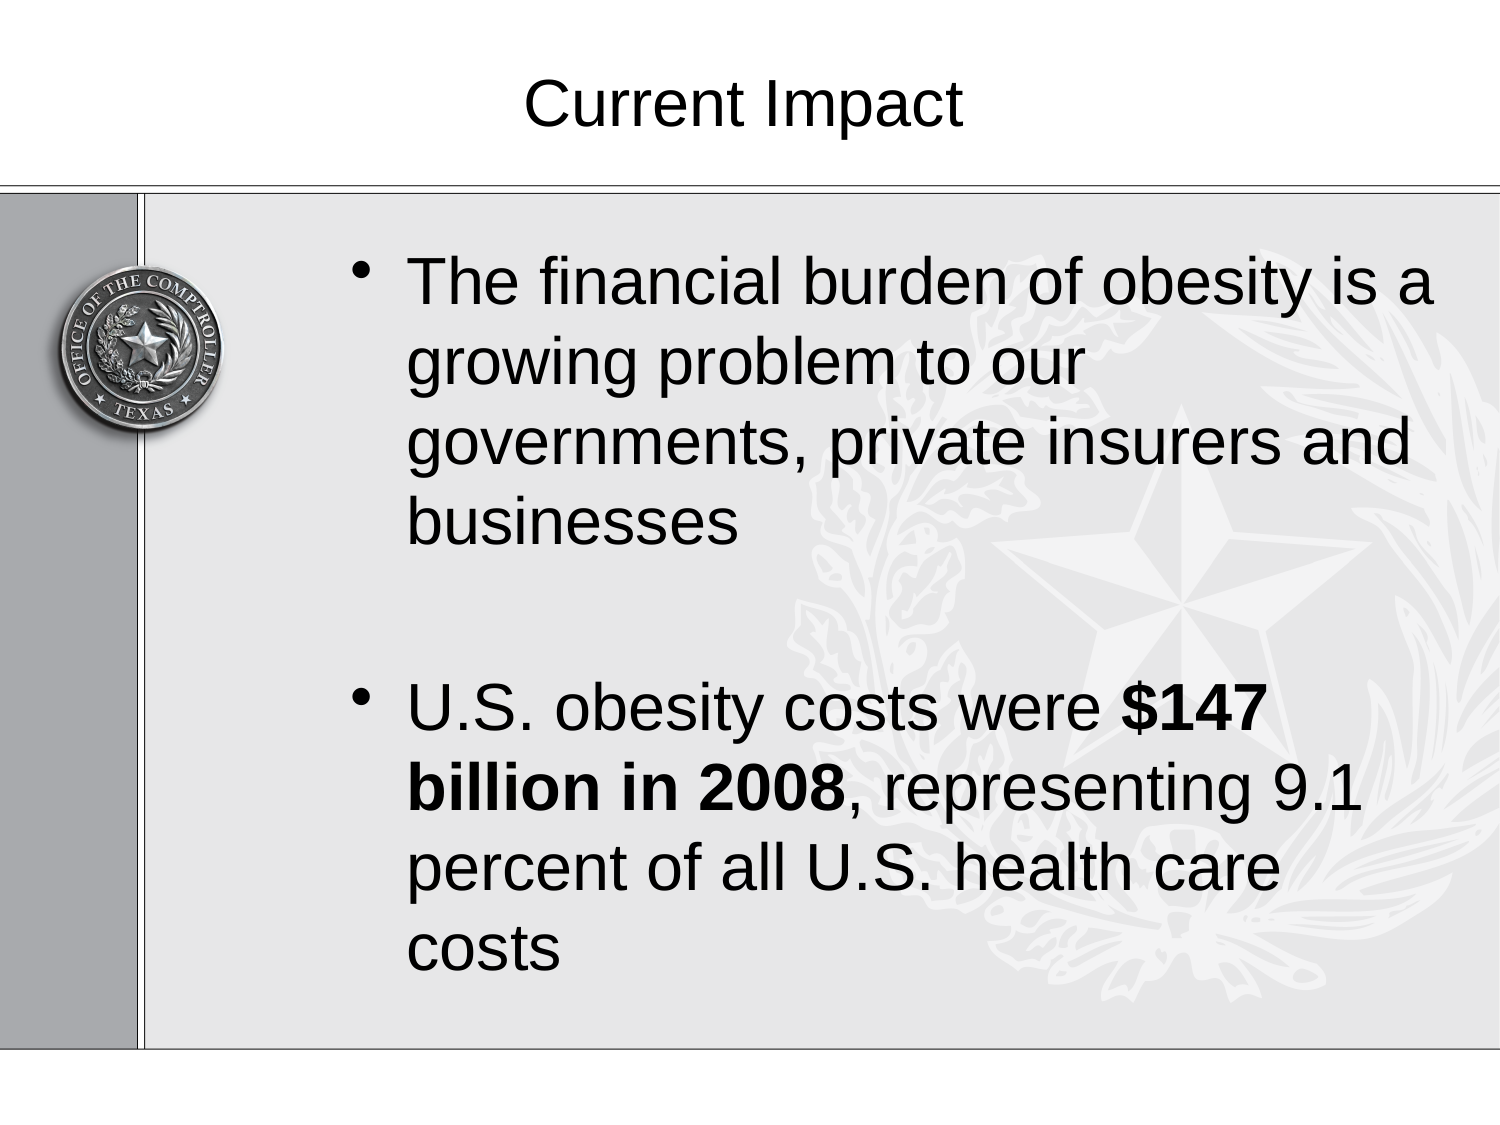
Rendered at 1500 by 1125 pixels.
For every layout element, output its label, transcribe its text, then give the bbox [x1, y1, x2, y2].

title Current Impact [37, 24, 1451, 176]
list The financial burden of obesity is a growing problem to our governments, private insurers and businesses U.S. obesity costs were $147 billion in 2008, representing 9.1 percent of all U.S. health care costs [349, 237, 1451, 1001]
picture [0, 0, 1500, 1125]
